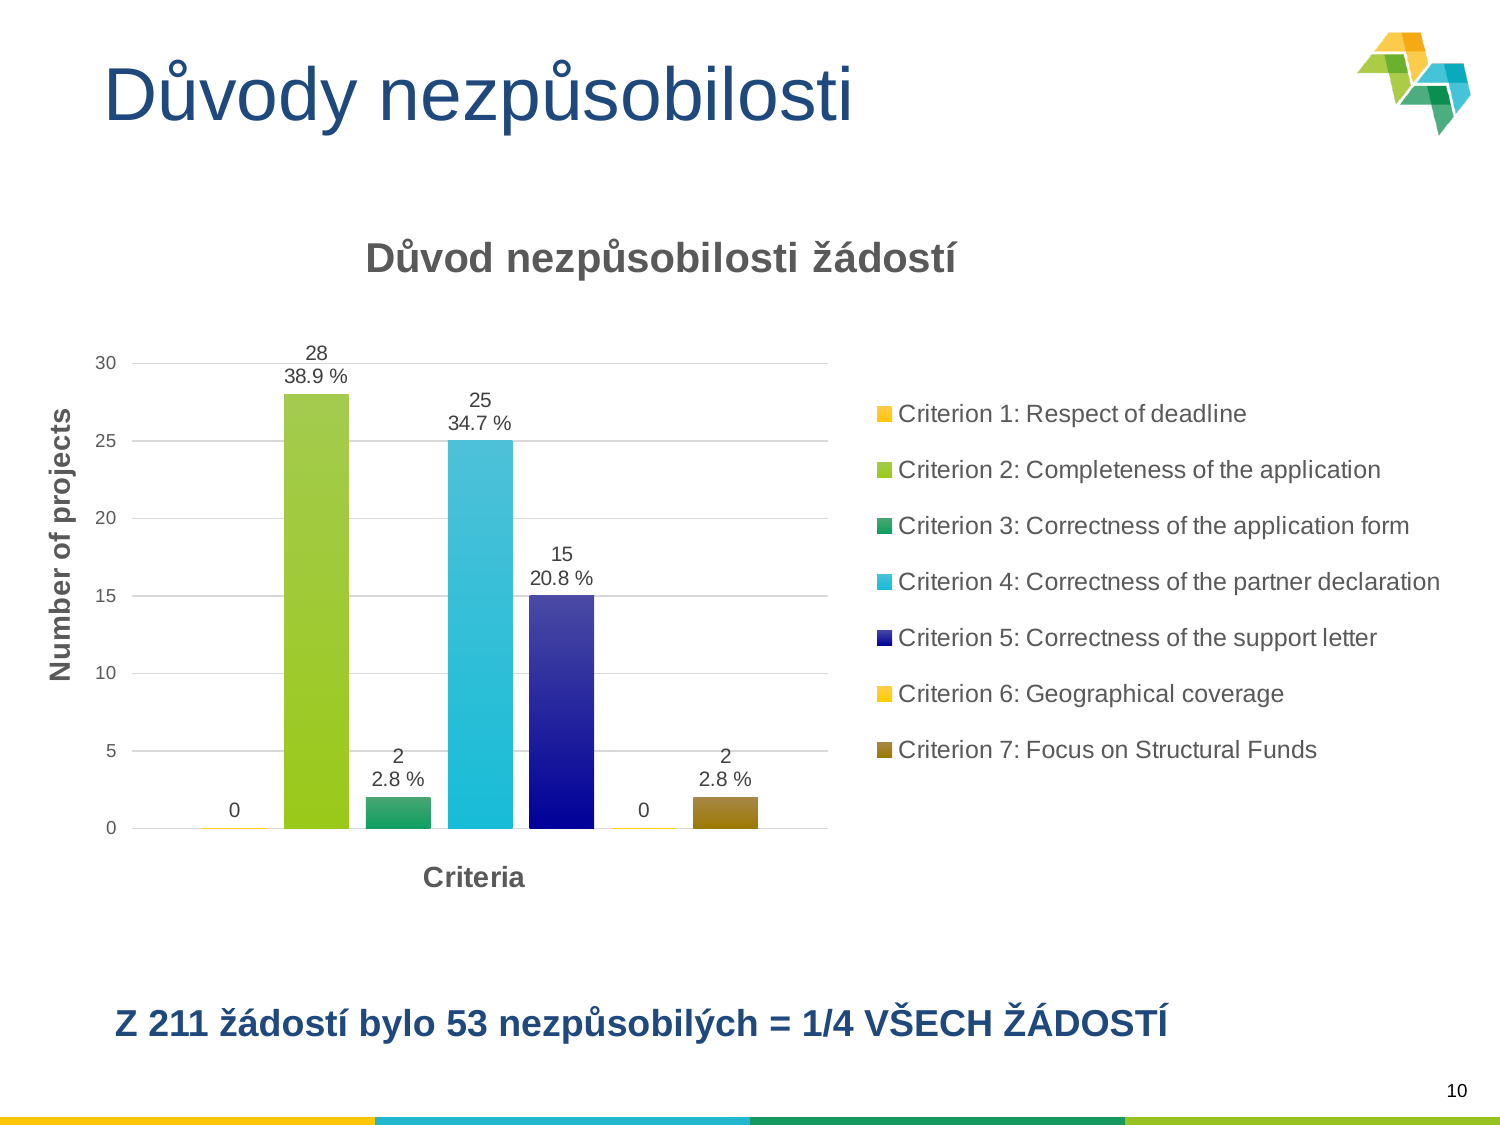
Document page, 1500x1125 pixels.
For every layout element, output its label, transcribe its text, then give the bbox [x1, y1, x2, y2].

picture [1353, 28, 1471, 138]
text_box Z 211 žádostí bylo 53 nezpůsobilých = 1/4 VŠECH ŽÁDOSTÍ [100, 991, 1353, 1052]
chart [17, 207, 1471, 906]
text_box Důvody nezpůsobilosti [88, 44, 1439, 137]
